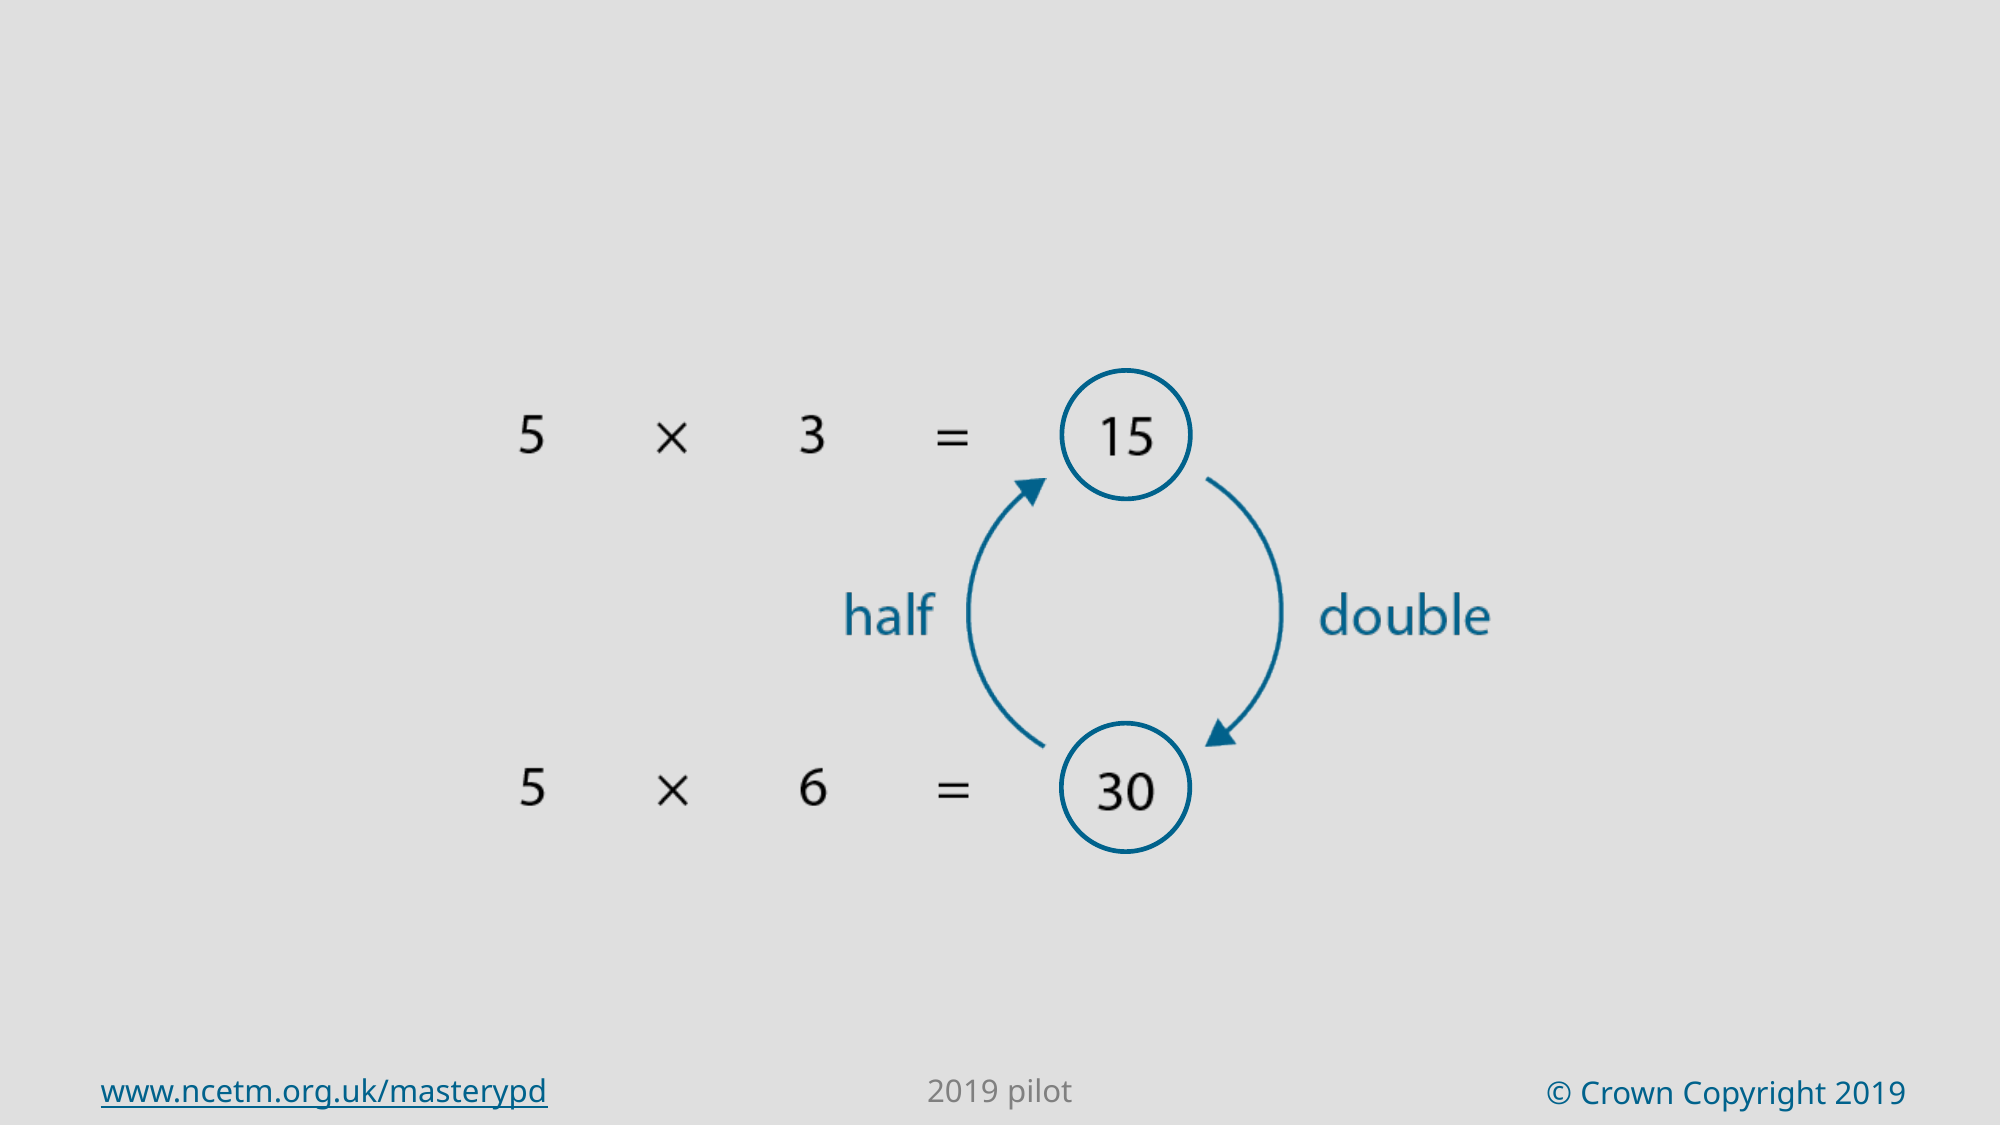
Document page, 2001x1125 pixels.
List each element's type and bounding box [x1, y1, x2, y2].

picture [1085, 395, 1166, 467]
text_box [1061, 370, 1191, 499]
picture [1085, 750, 1166, 828]
picture [821, 558, 965, 662]
text_box [1061, 723, 1190, 852]
picture [1296, 558, 1554, 662]
picture [433, 382, 1047, 831]
picture [1203, 475, 1285, 748]
